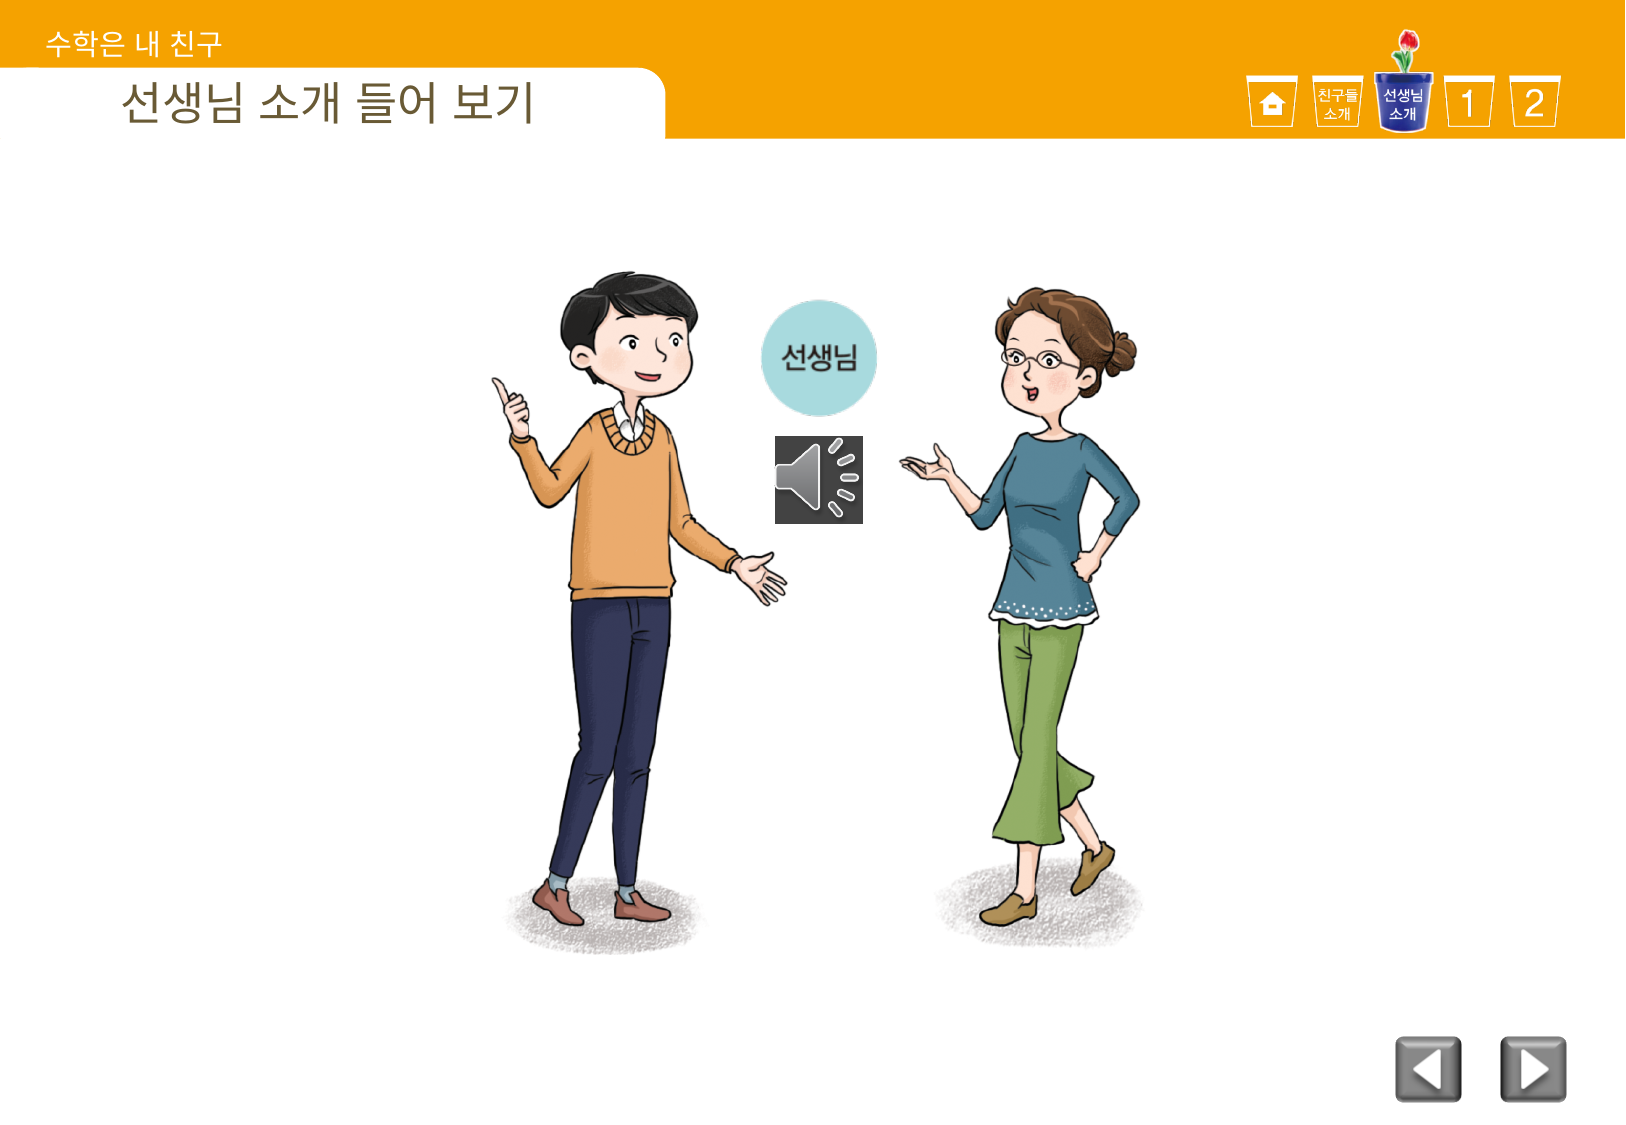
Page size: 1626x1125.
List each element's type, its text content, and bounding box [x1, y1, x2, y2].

picture [421, 208, 1156, 976]
picture [1499, 1034, 1569, 1105]
picture [1392, 1034, 1463, 1105]
text_box 선생님 소개 들어 보기 [0, 78, 659, 172]
picture [1217, 0, 1581, 155]
